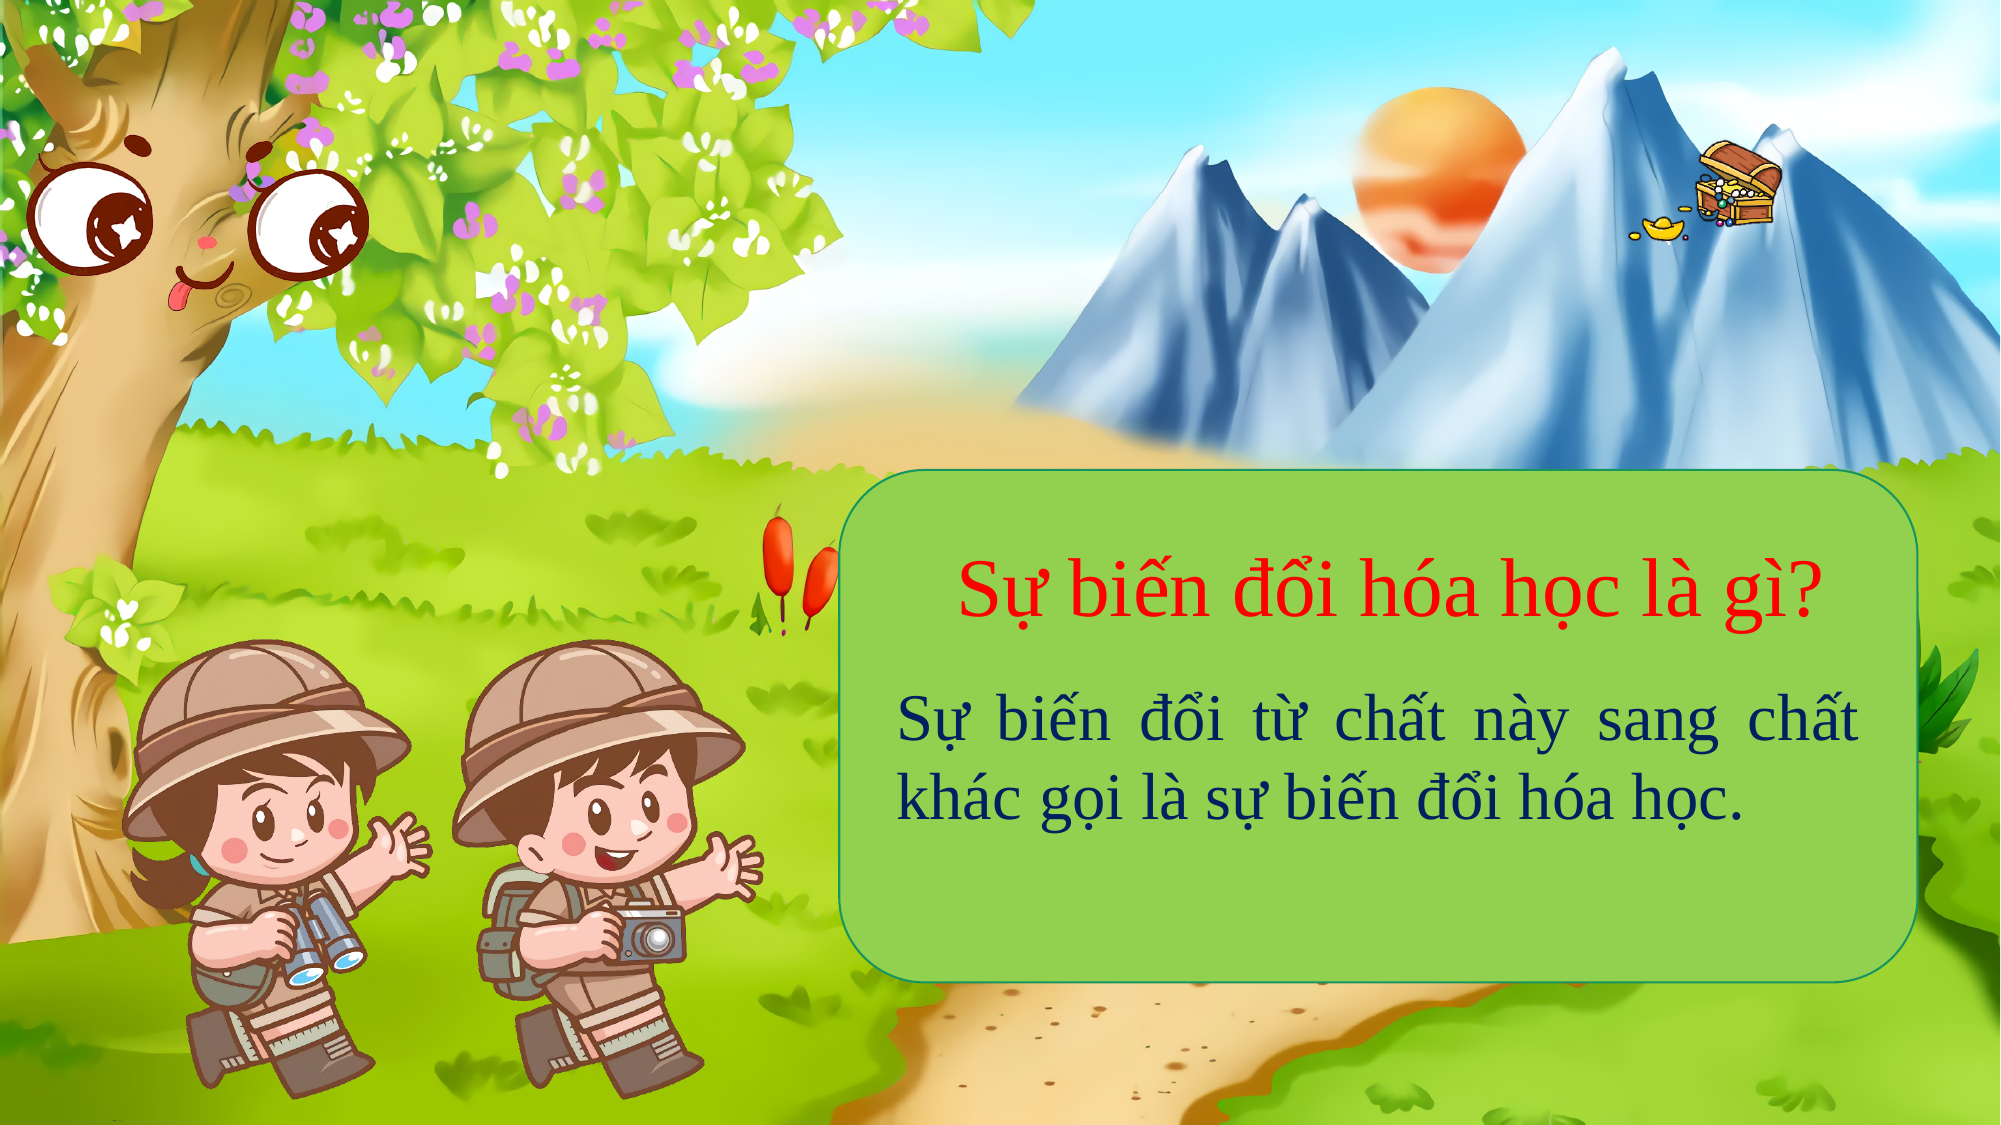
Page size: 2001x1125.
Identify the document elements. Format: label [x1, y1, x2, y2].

text_box [839, 469, 1936, 983]
picture [0, 0, 2001, 1125]
